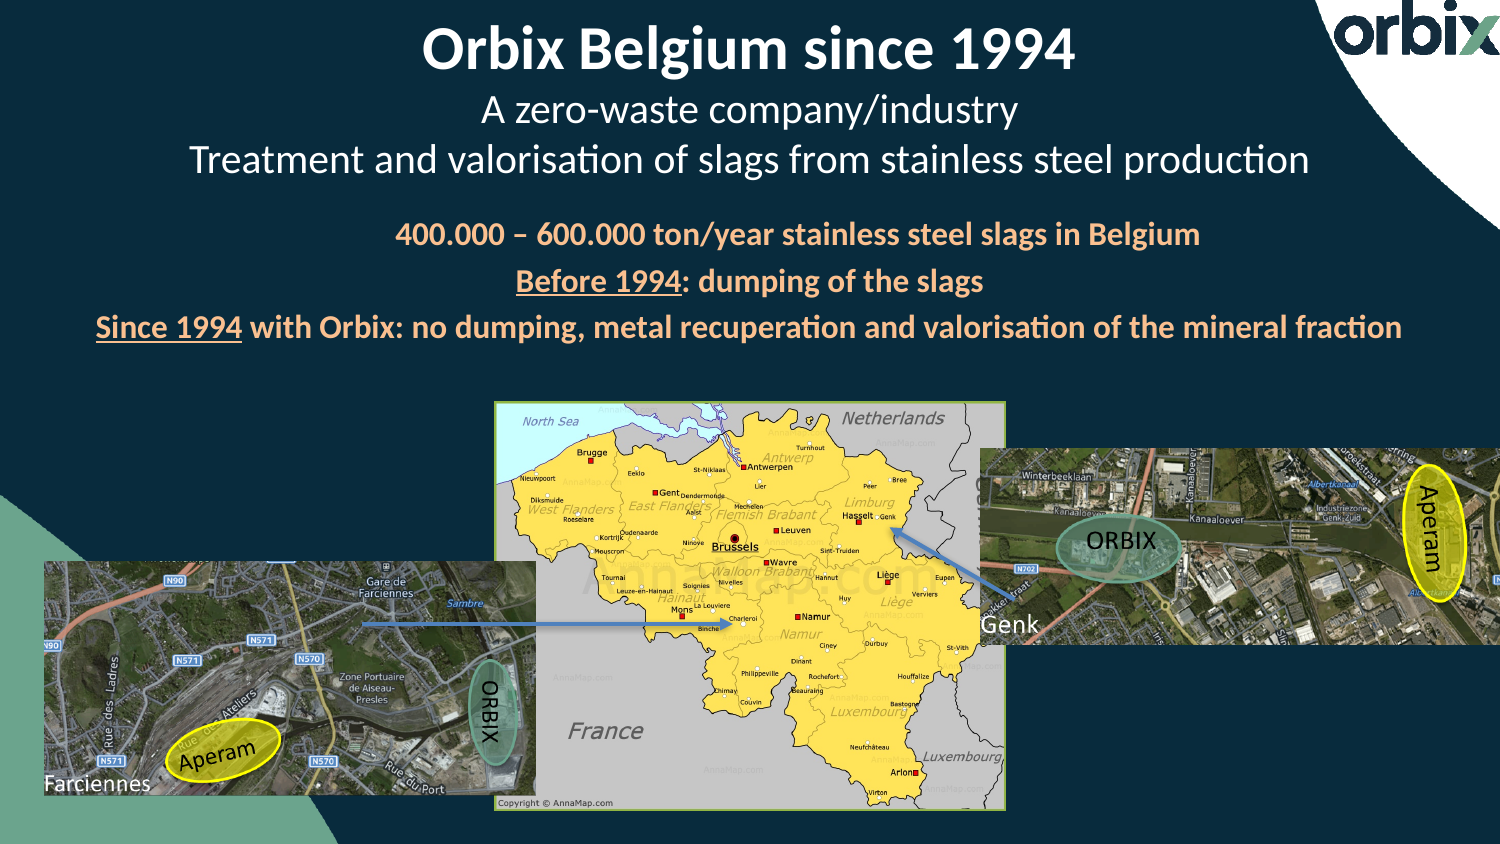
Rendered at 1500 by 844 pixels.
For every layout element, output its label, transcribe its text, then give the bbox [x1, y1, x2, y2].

picture [0, 401, 1500, 844]
title Orbix Belgium since 1994 A zero-waste company/industry Treatment and valorisation of slags from stainless steel production [0, 0, 1500, 111]
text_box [889, 527, 1015, 600]
picture [1334, 0, 1500, 55]
text_box 400.000 – 600.000 ton/year stainless steel slags in Belgium Before 1994: dumping of the slags Since 1994 with Orbix: no dumping, metal recuperation and valorisation of the mineral fraction [0, 111, 1500, 495]
